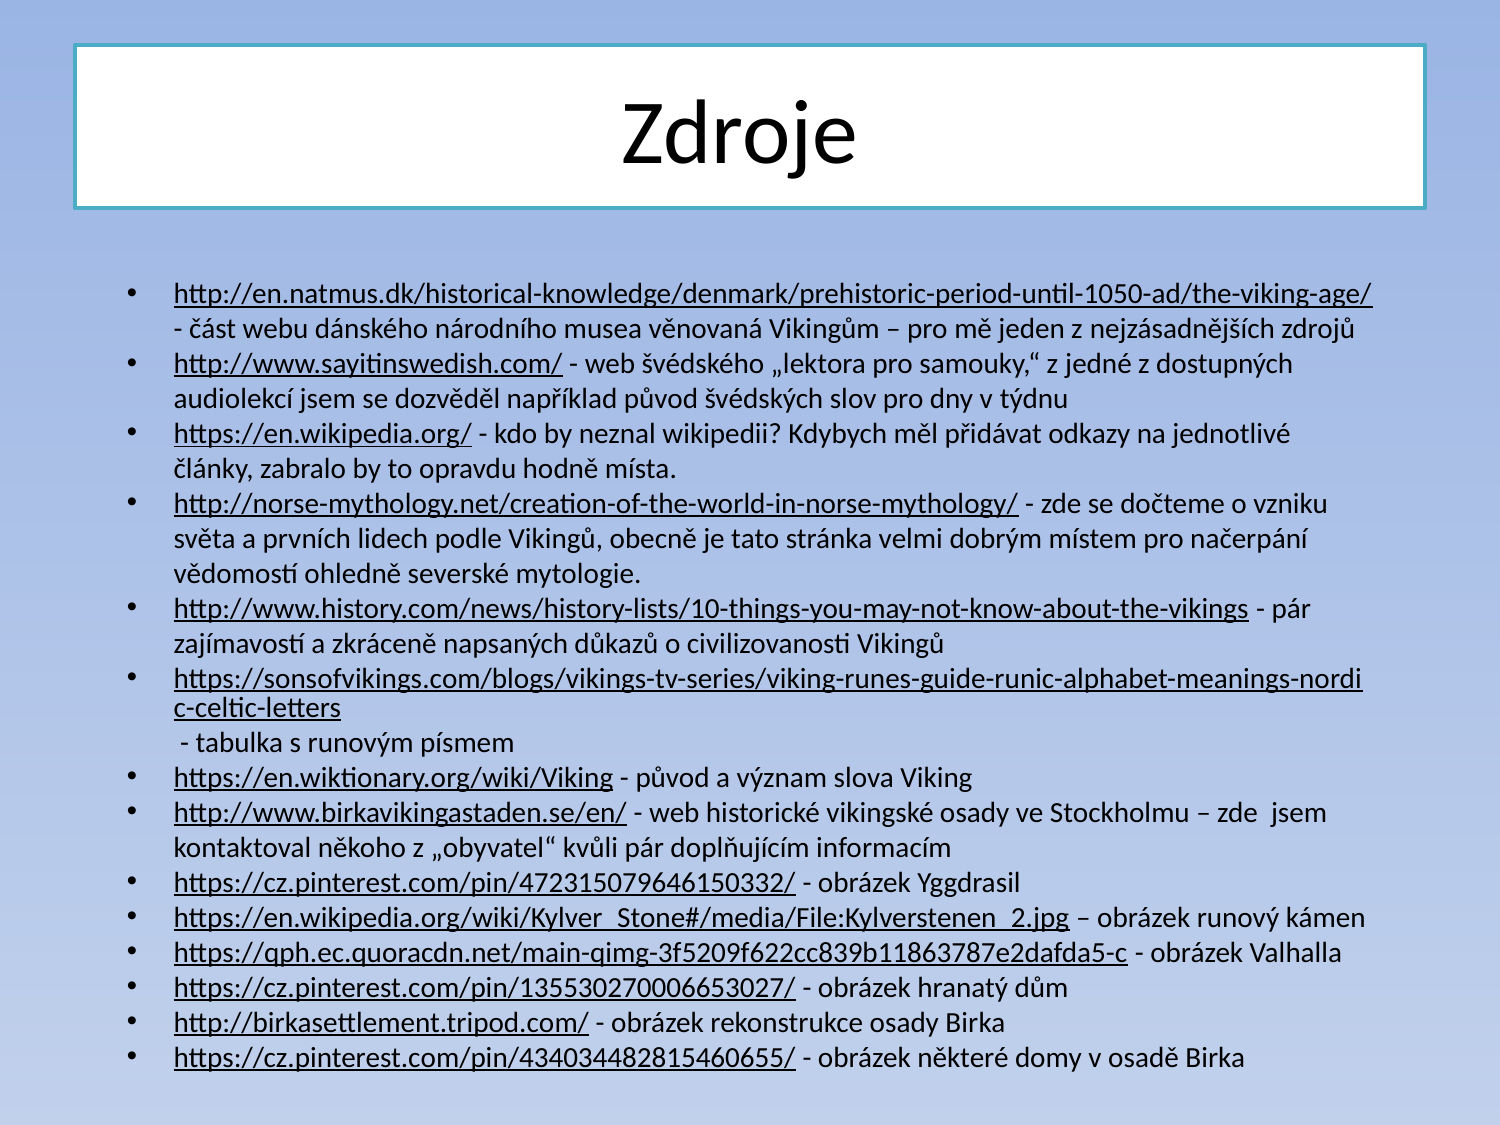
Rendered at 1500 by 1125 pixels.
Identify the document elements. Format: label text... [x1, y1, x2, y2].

title Zdroje [73, 43, 1427, 210]
text_box http://en.natmus.dk/historical-knowledge/denmark/prehistoric-period-until-1050-ad/the-viking-age/ - část webu dánského národního musea věnovaná Vikingům – pro mě jeden z nejzásadnějších zdrojů http://www.sayitinswedish.com/ - web švédského „lektora pro samouky,“ z jedné z dostupných audiolekcí jsem se dozvěděl například původ švédských slov pro dny v týdnu https://en.wikipedia.org/ - kdo by neznal wikipedii? Kdybych měl přidávat odkazy na jednotlivé články, zabralo by to opravdu hodně místa. http://norse-mythology.net/creation-of-the-world-in-norse-mythology/ - zde se dočteme o vzniku světa a prvních lidech podle Vikingů, obecně je tato stránka velmi dobrým místem pro načerpání vědomostí ohledně severské mytologie. http://www.history.com/news/history-lists/10-things-you-may-not-know-about-the-vikings - pár zajímavostí a zkráceně napsaných důkazů o civilizovanosti Vikingů https://sonsofvikings.com/blogs/vikings-tv-series/viking-runes-guide-runic-alphabet-meanings-nordic-celtic-letters - tabulka s runovým písmem https://en.wiktionary.org/wiki/Viking - původ a význam slova Viking http://www.birkavikingastaden.se/en/ - web historické vikingské osady ve Stockholmu – zde jsem kontaktoval někoho z „obyvatel“ kvůli pár doplňujícím informacím https://cz.pinterest.com/pin/472315079646150332/ - obrázek Yggdrasil https://en.wikipedia.org/wiki/Kylver_Stone#/media/File:Kylverstenen_2.jpg – obrázek runový kámen https://qph.ec.quoracdn.net/main-qimg-3f5209f622cc839b11863787e2dafda5-c - obrázek Valhalla https://cz.pinterest.com/pin/135530270006653027/ - obrázek hranatý dům http://birkasettlement.tripod.com/ - obrázek rekonstrukce osady Birka https://cz.pinterest.com/pin/434034482815460655/ - obrázek některé domy v osadě Birka [112, 267, 1388, 1091]
